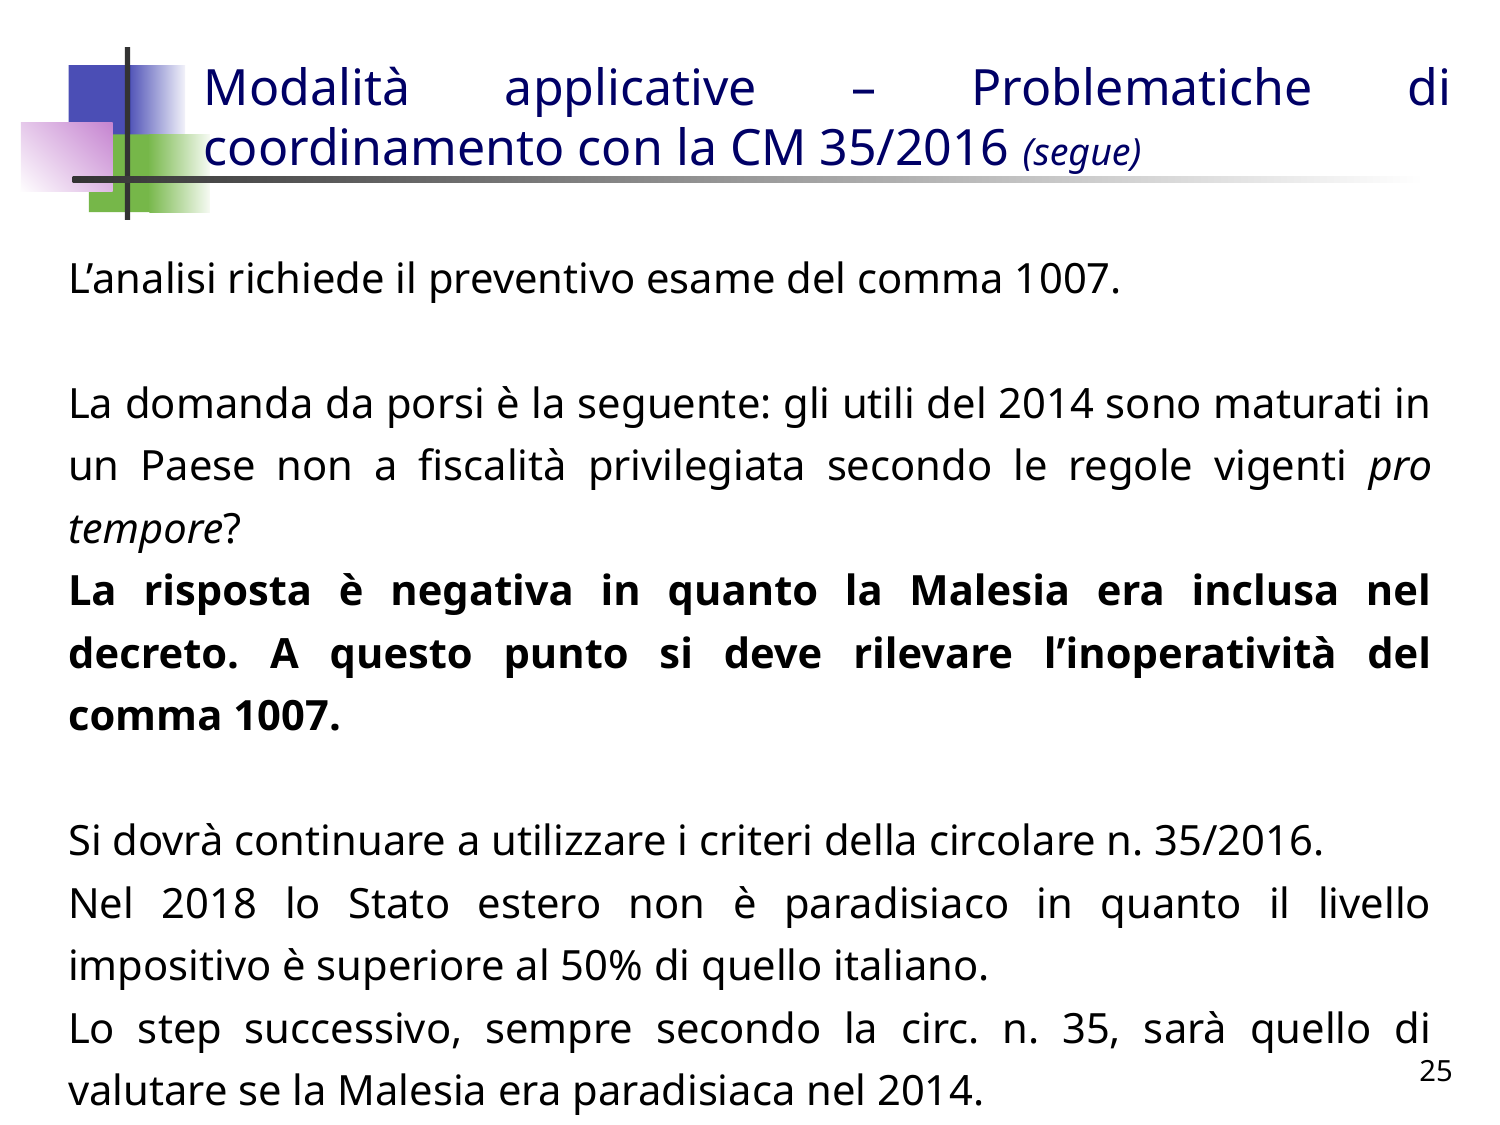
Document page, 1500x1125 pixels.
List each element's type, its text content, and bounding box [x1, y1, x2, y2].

slide_number 25 [1154, 1023, 1468, 1100]
list L’analisi richiede il preventivo esame del comma 1007. La domanda da porsi è la seguente: gli utili del 2014 sono maturati in un Paese non a fiscalità privilegiata secondo le regole vigenti pro tempore? La risposta è negativa in quanto la Malesia era inclusa nel decreto. A questo punto si deve rilevare l’inoperatività del comma 1007. Si dovrà continuare a utilizzare i criteri della circolare n. 35/2016. Nel 2018 lo Stato estero non è paradisiaco in quanto il livello impositivo è superiore al 50% di quello italiano. Lo step successivo, sempre secondo la circ. n. 35, sarà quello di valutare se la Malesia era paradisiaca nel 2014. [53, 231, 1447, 1071]
title Modalità applicative – Problematiche di coordinamento con la CM 35/2016 (segue) [188, 58, 1468, 173]
